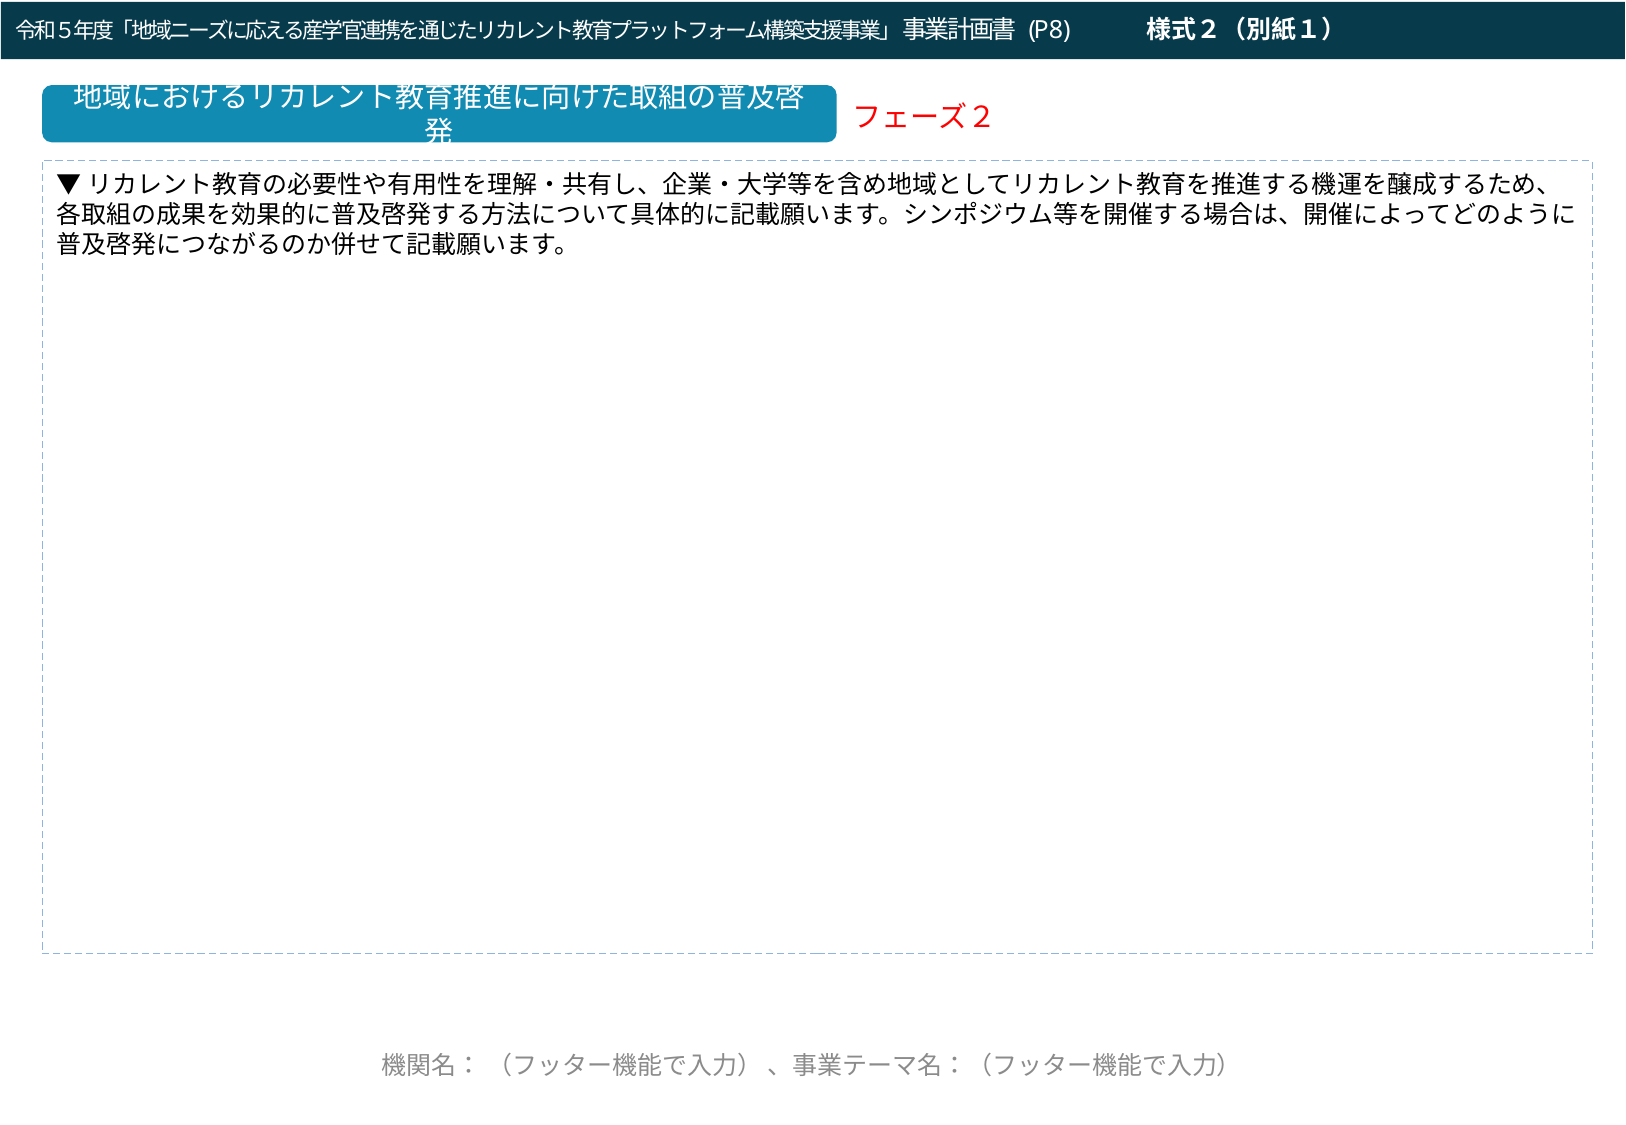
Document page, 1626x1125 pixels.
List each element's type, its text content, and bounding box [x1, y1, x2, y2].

text_box 地域におけるリカレント教育推進に向けた取組の普及啓発 [40, 82, 839, 145]
text_box 令和５年度「地域ニーズに応える産学官連携を通じたリカレント教育プラットフォーム構築支援事業」事業計画書 (P8) 様式２（別紙１） [0, 0, 1625, 61]
footer 機関名： （フッター機能で入力） 、事業テーマ名：（フッター機能で入力） [81, 1034, 1544, 1095]
text_box フェーズ２ [822, 92, 1028, 140]
text_box ▼リカレント教育の必要性や有用性を理解・共有し、企業・大学等を含め地域としてリカレント教育を推進する機運を醸成するため、各取組の成果を効果的に普及啓発する方法について具体的に記載願います。シンポジウム等を開催する場合は、開催によってどのように普及啓発につながるのか併せて記載願います。 [42, 160, 1593, 954]
